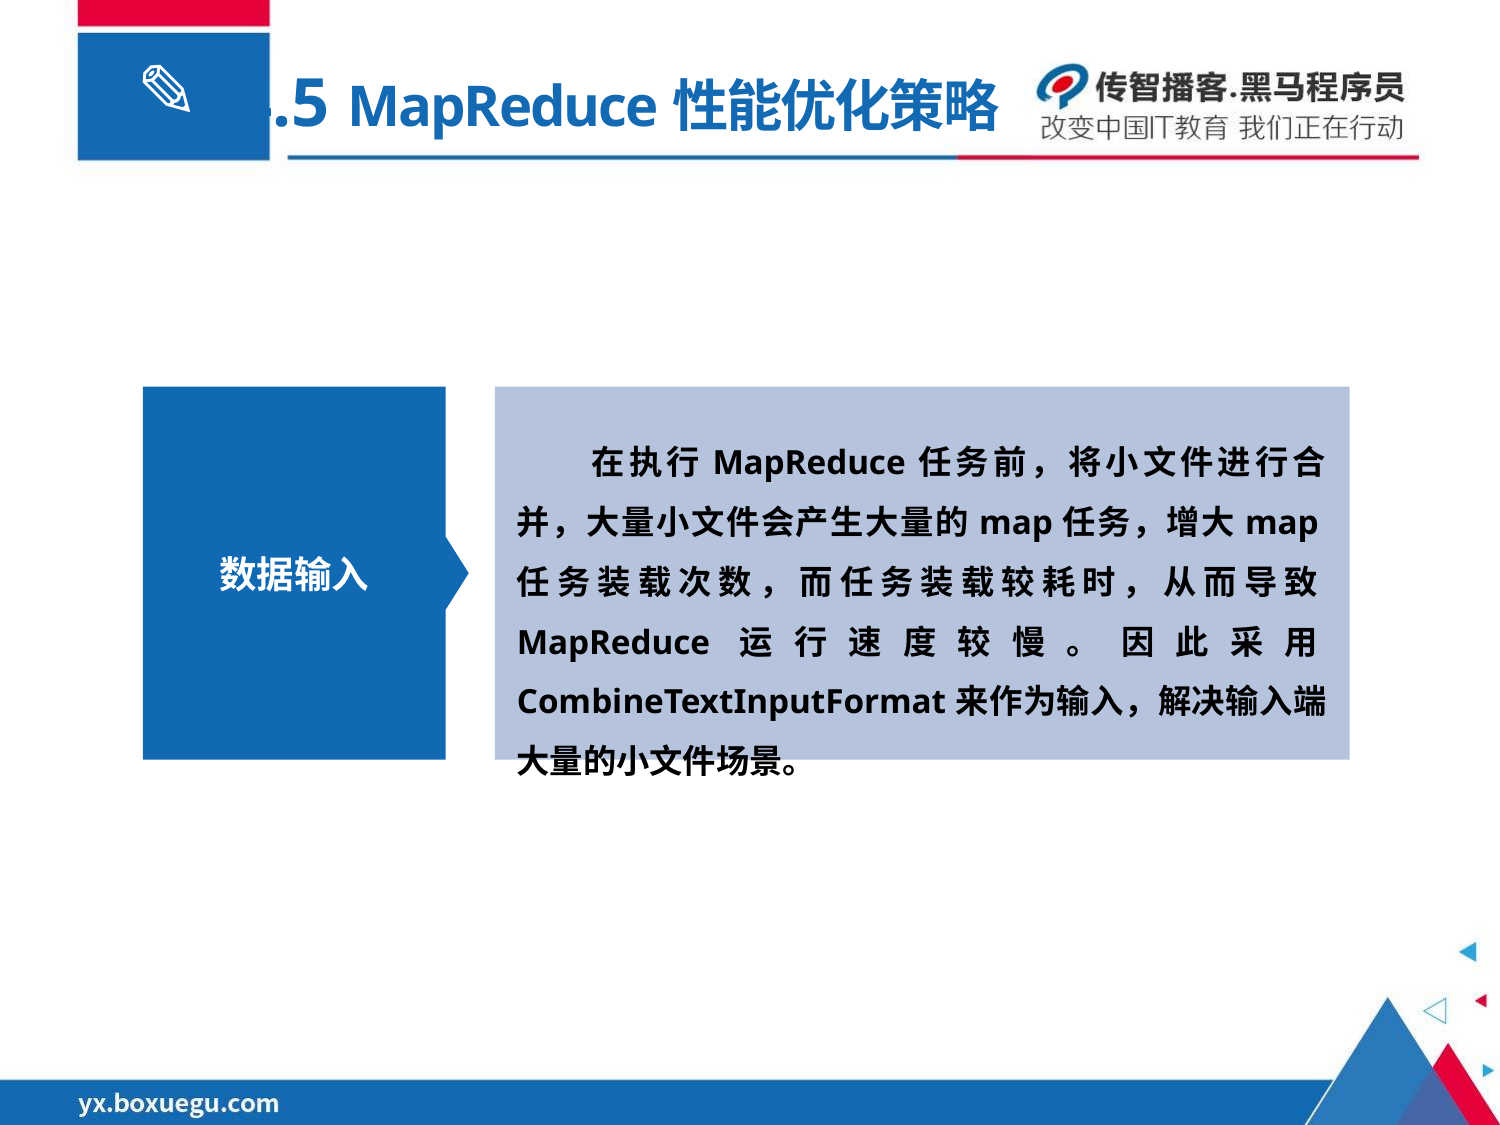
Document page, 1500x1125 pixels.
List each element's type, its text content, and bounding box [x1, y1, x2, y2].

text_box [494, 386, 1350, 760]
text_box 4.5 MapReduce性能优化策略 [12, 37, 1296, 163]
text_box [142, 386, 469, 760]
picture [0, 0, 1500, 1125]
